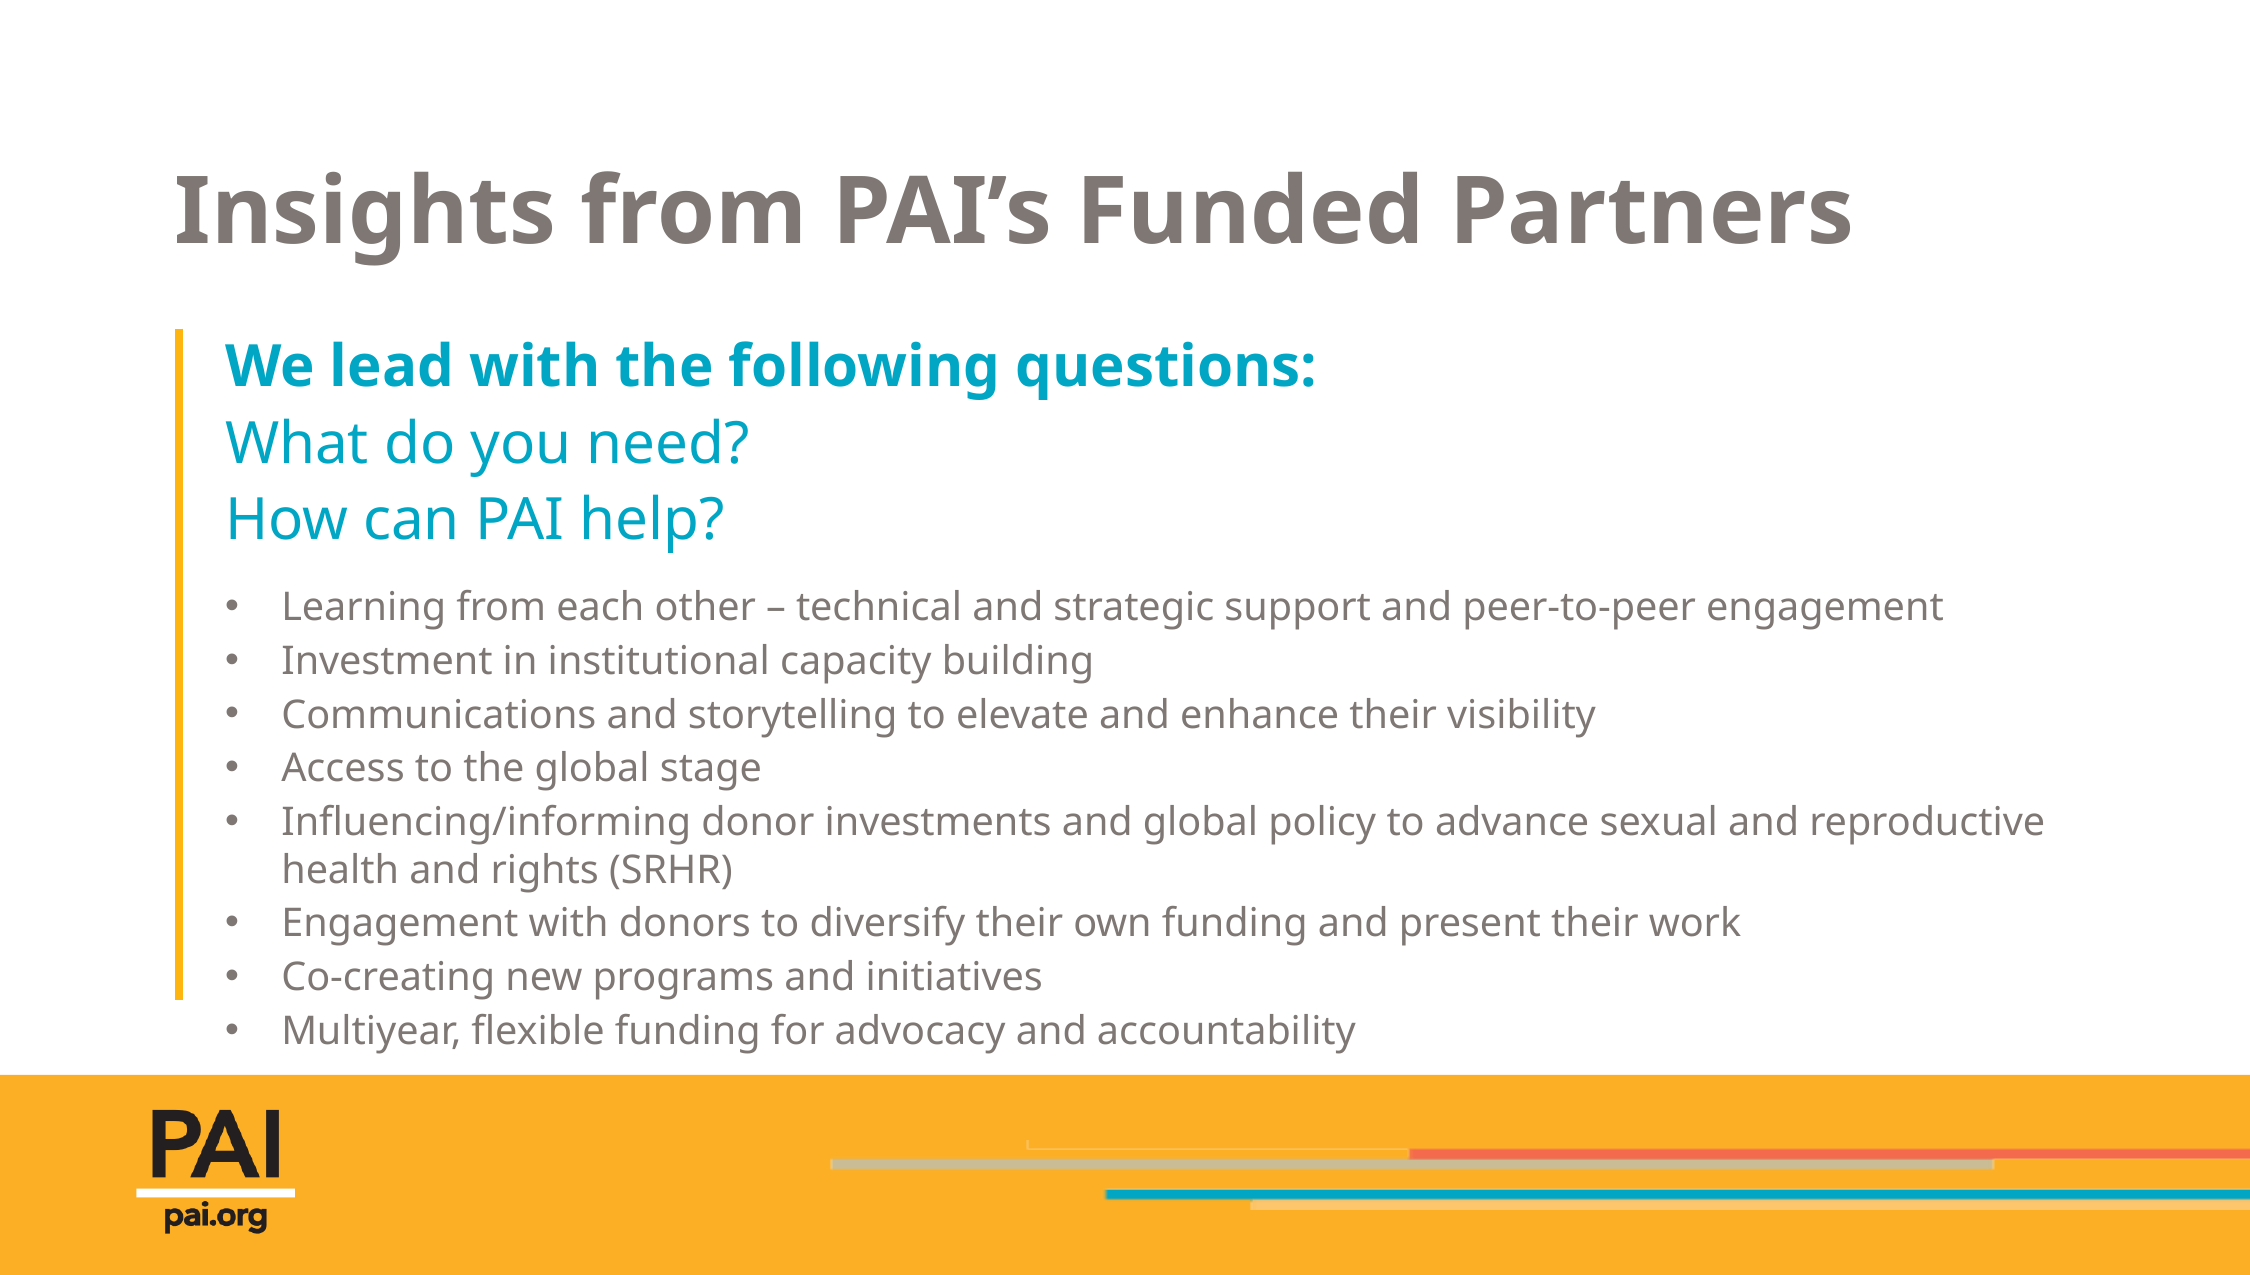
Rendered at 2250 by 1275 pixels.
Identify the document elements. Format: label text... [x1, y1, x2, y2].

picture [825, 1140, 2250, 1210]
list We lead with the following questions: What do you need? How can PAI help? Learning from each other – technical and strategic support and peer-to-peer engagement Investment in institutional capacity building Communications and storytelling to elevate and enhance their visibility Access to the global stage Influencing/informing donor investments and global policy to advance sexual and reproductive health and rights (SRHR) Engagement with donors to diversify their own funding and present their work Co-creating new programs and initiatives Multiyear, flexible funding for advocacy and accountability [225, 328, 2125, 746]
title Insights from PAI’s Funded Partners [174, 150, 2025, 378]
picture [125, 1099, 307, 1250]
